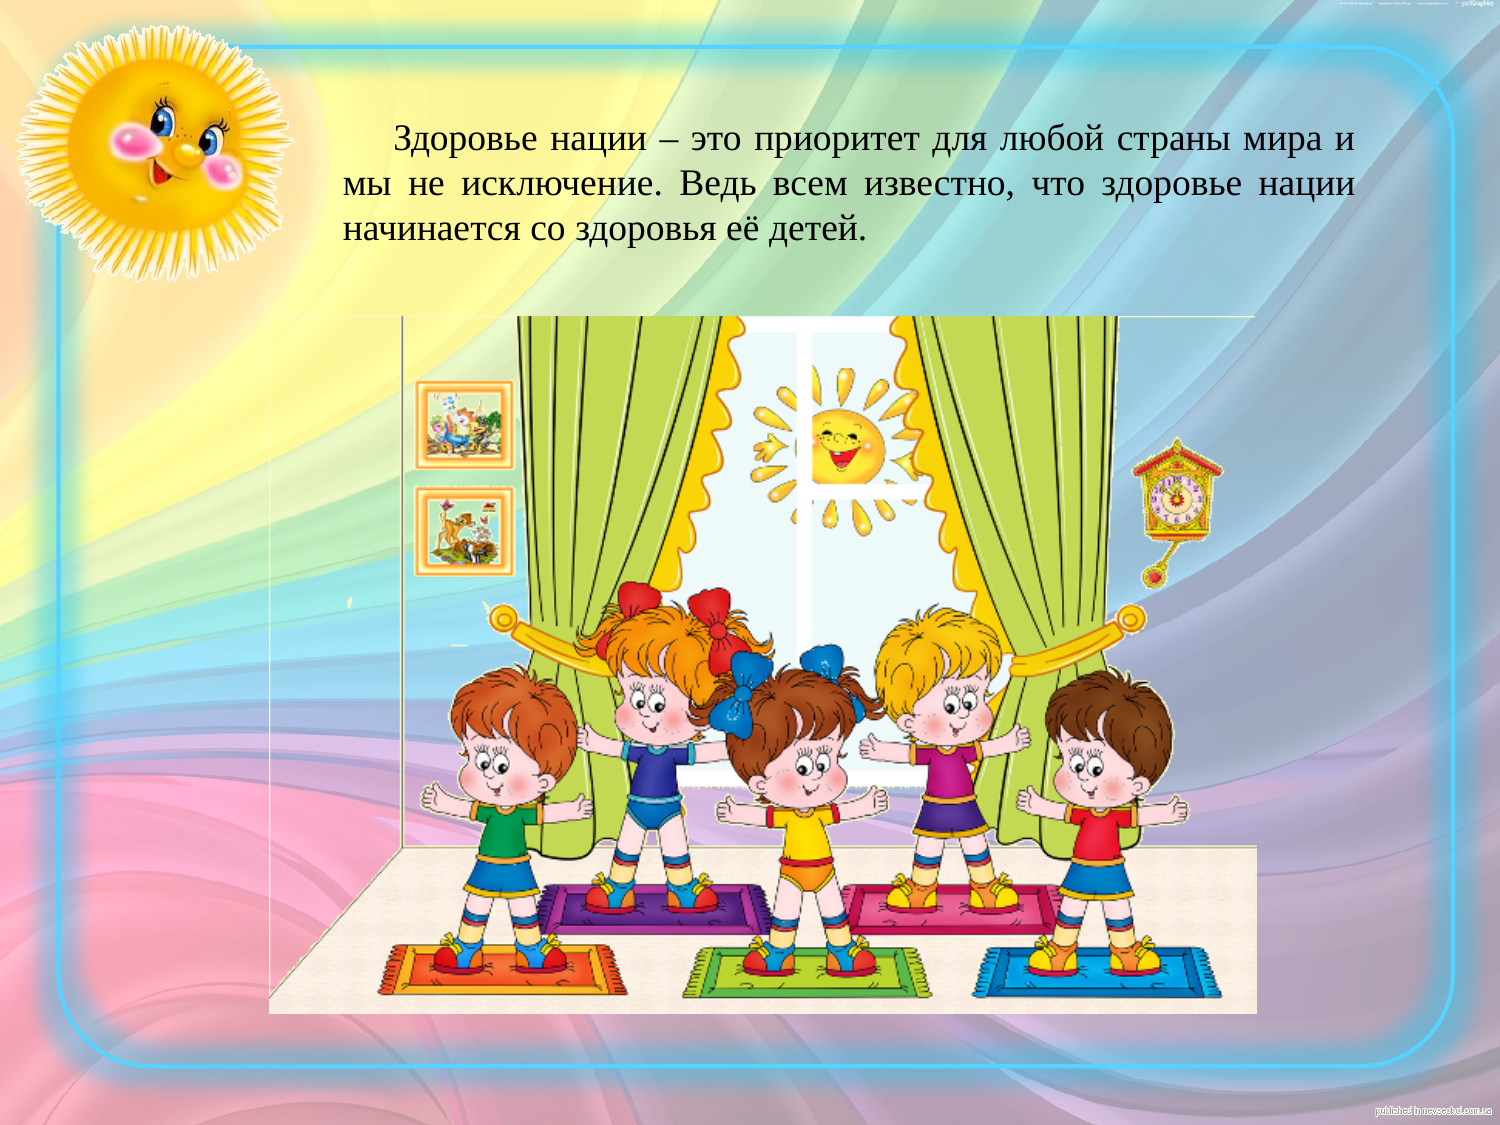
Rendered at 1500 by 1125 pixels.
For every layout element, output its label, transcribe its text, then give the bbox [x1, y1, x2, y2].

picture [11, 11, 1258, 1015]
text_box Здоровье нации – это приоритет для любой страны мира и мы не исключение. Ведь всем известно, что здоровье нации начинается со здоровья её детей. [328, 105, 1372, 256]
